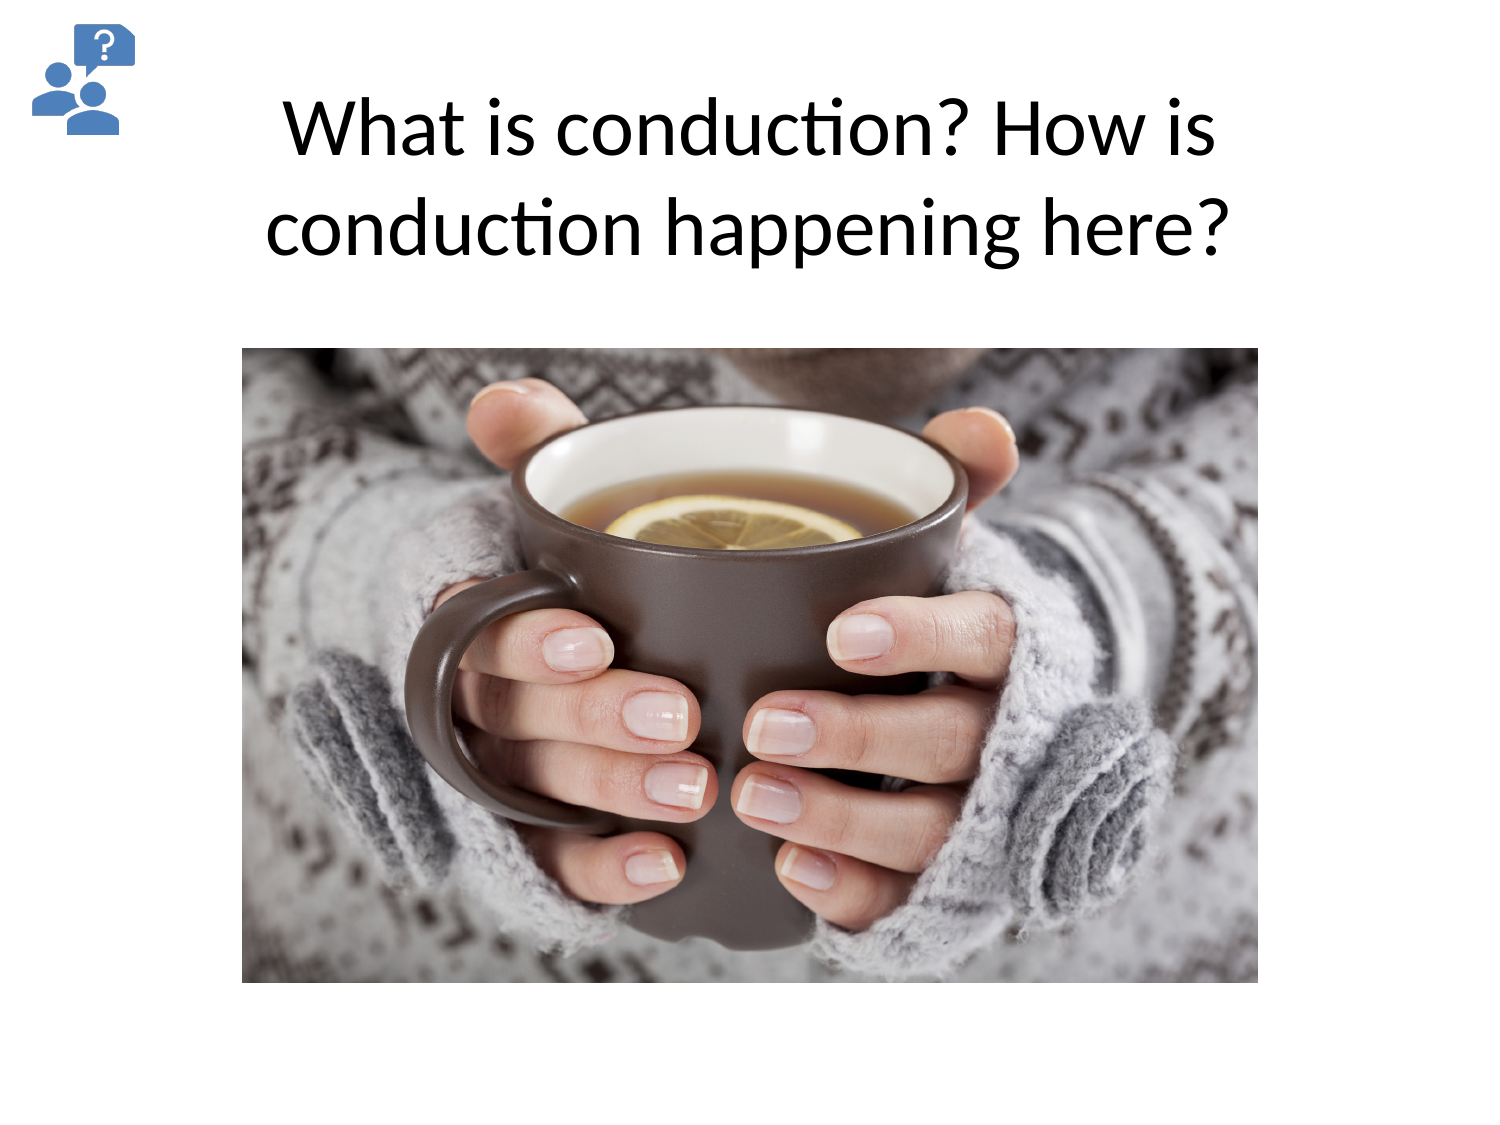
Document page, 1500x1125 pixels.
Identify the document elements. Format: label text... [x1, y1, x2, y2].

text_box What is conduction? How is conduction happening here? [116, 64, 1384, 280]
text_box [14, 13, 153, 146]
picture [241, 348, 1259, 984]
